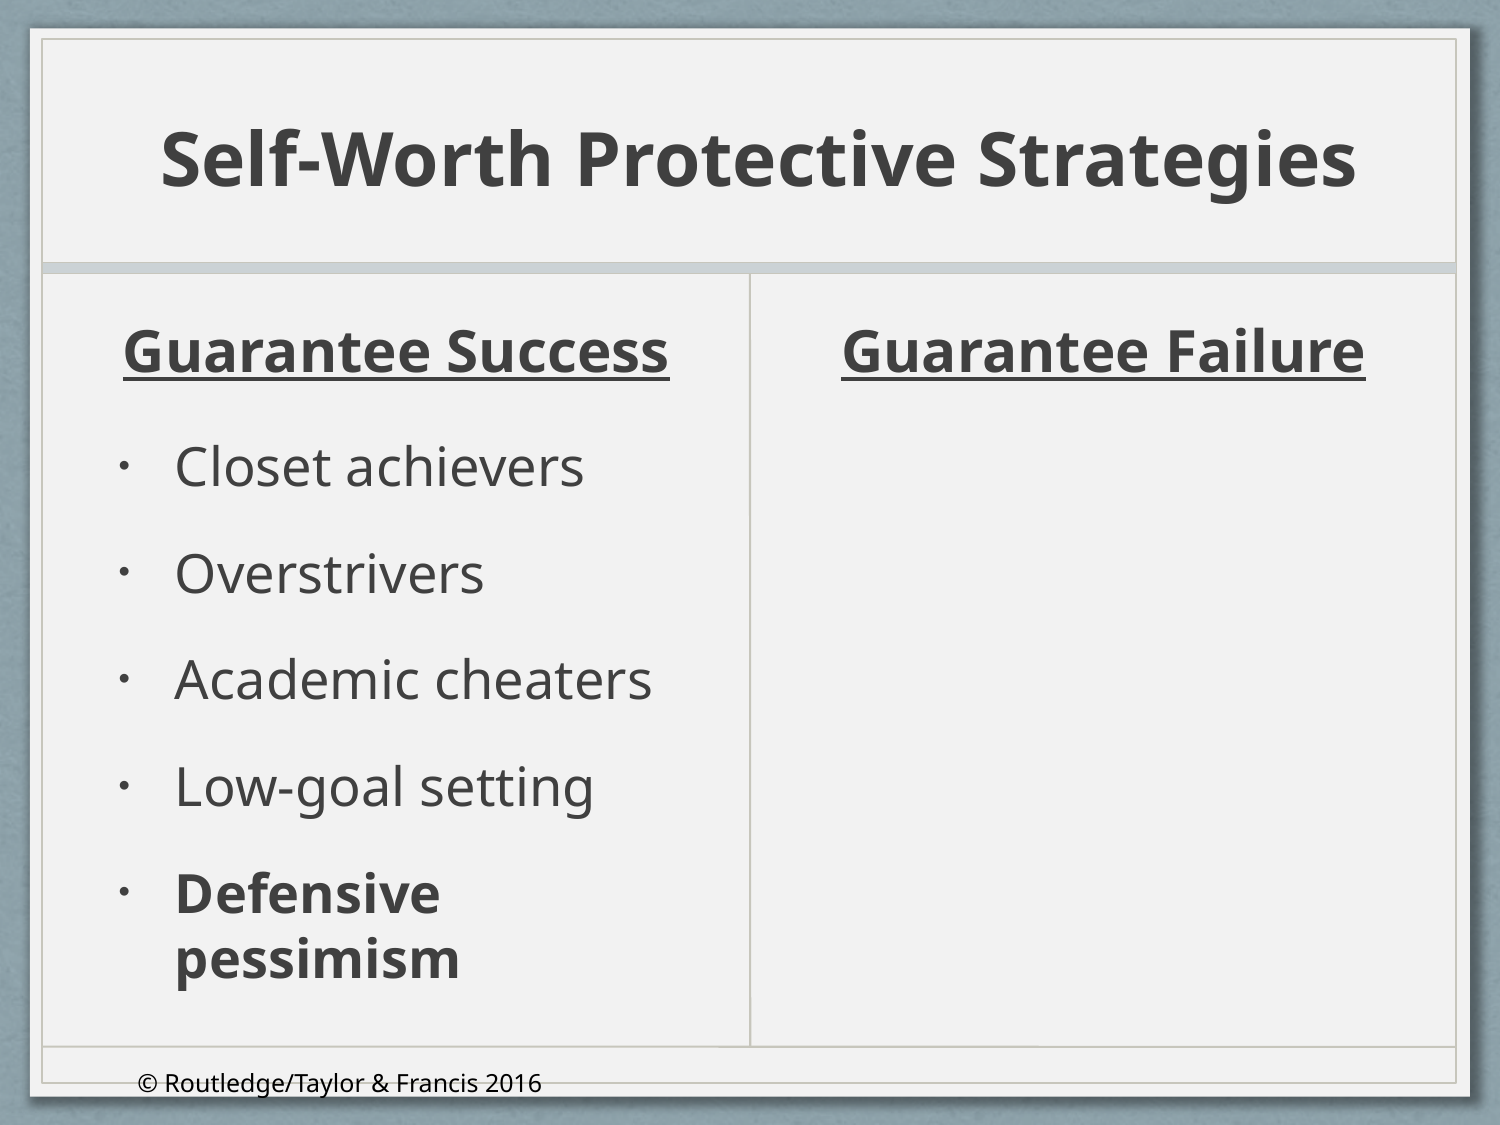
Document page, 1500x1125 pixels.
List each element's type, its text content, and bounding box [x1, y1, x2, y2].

list Closet achievers Overstrivers Academic cheaters Low-goal setting Defensive pessimism [103, 424, 690, 997]
list Guarantee Failure [810, 280, 1397, 418]
text_box Self-Worth Protective Strategies [112, 62, 1425, 250]
text_box © Routledge/Taylor & Francis 2016 [34, 1052, 558, 1113]
list Guarantee Success [103, 280, 690, 418]
